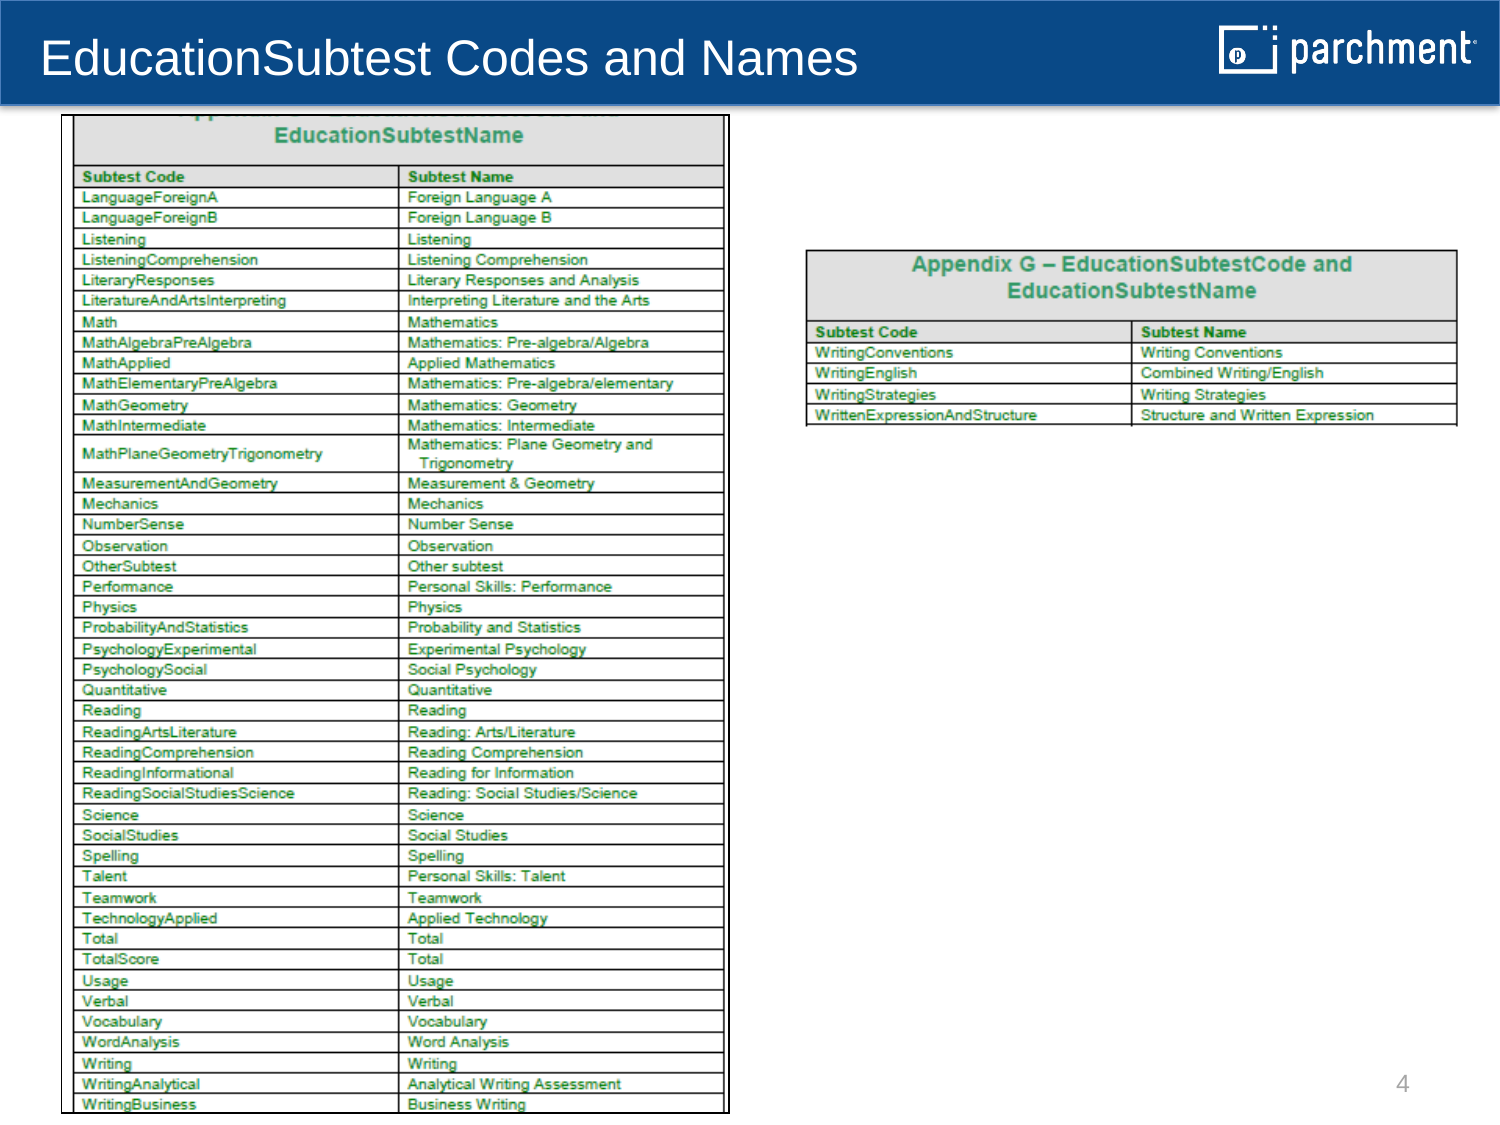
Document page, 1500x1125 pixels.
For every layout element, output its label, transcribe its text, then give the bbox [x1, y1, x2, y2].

picture [799, 237, 1462, 622]
slide_number 4 [1074, 1052, 1425, 1113]
title EducationSubtest Codes and Names [24, 12, 1150, 98]
picture [1219, 25, 1477, 74]
picture [62, 115, 729, 1113]
